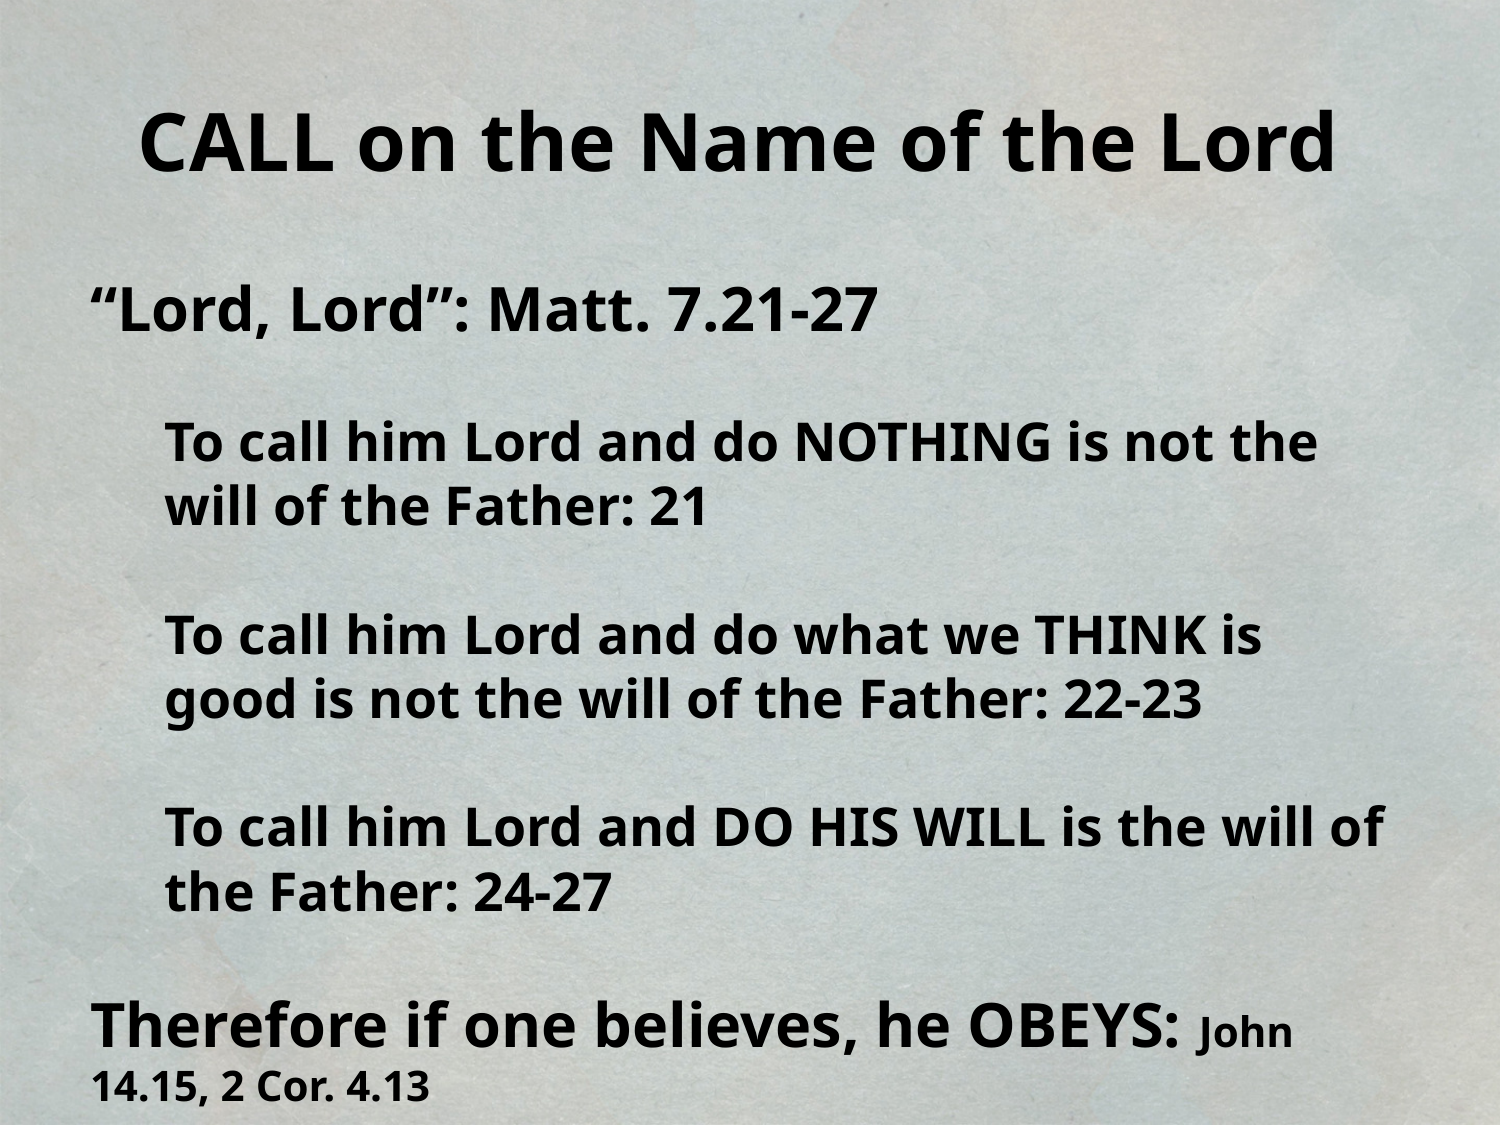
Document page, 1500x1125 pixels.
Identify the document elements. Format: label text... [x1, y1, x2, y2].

title CALL on the Name of the Lord [75, 45, 1425, 233]
picture [0, 0, 1500, 1125]
list “Lord, Lord”: Matt. 7.21-27 To call him Lord and do NOTHING is not the will of the Father: 21 To call him Lord and do what we THINK is good is not the will of the Father: 22-23 To call him Lord and DO HIS WILL is the will of the Father: 24-27 Therefore if one believes, he OBEYS: John 14.15, 2 Cor. 4.13 [75, 262, 1425, 1125]
